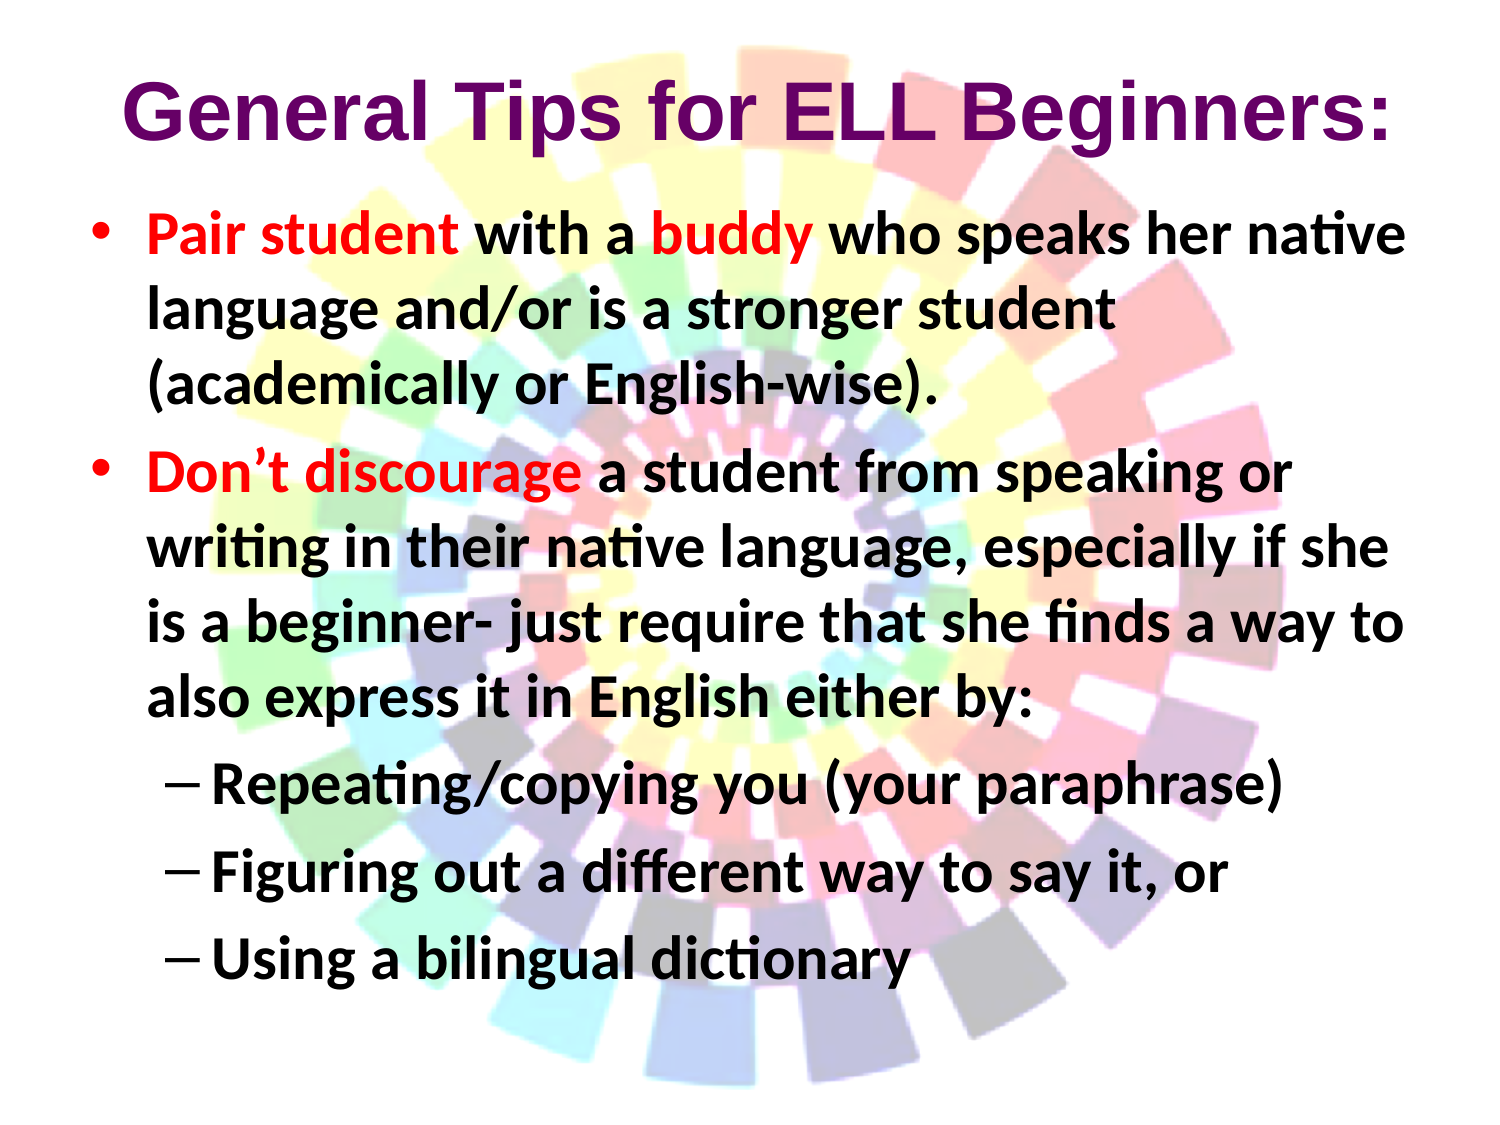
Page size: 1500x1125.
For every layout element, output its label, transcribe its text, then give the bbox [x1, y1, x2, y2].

text_box General Tips for ELL Beginners: [1304, 50, 1411, 165]
picture [187, 24, 1301, 1101]
list Pair student with a buddy who speaks her native language and/or is a stronger student (academically or English-wise). Don’t discourage a student from speaking or writing in their native language, especially if she is a beginner- just require that she finds a way to also express it in English either by: Repeating/copying you (your paraphrase) Figuring out a different way to say it, or Using a bilingual dictionary [75, 185, 182, 1100]
text_box General Tips for ELL Beginners: [107, 50, 182, 165]
list Pair student with a buddy who speaks her native language and/or is a stronger student (academically or English-wise). Don’t discourage a student from speaking or writing in their native language, especially if she is a beginner- just require that she finds a way to also express it in English either by: Repeating/copying you (your paraphrase) Figuring out a different way to say it, or Using a bilingual dictionary [1303, 185, 1450, 1100]
